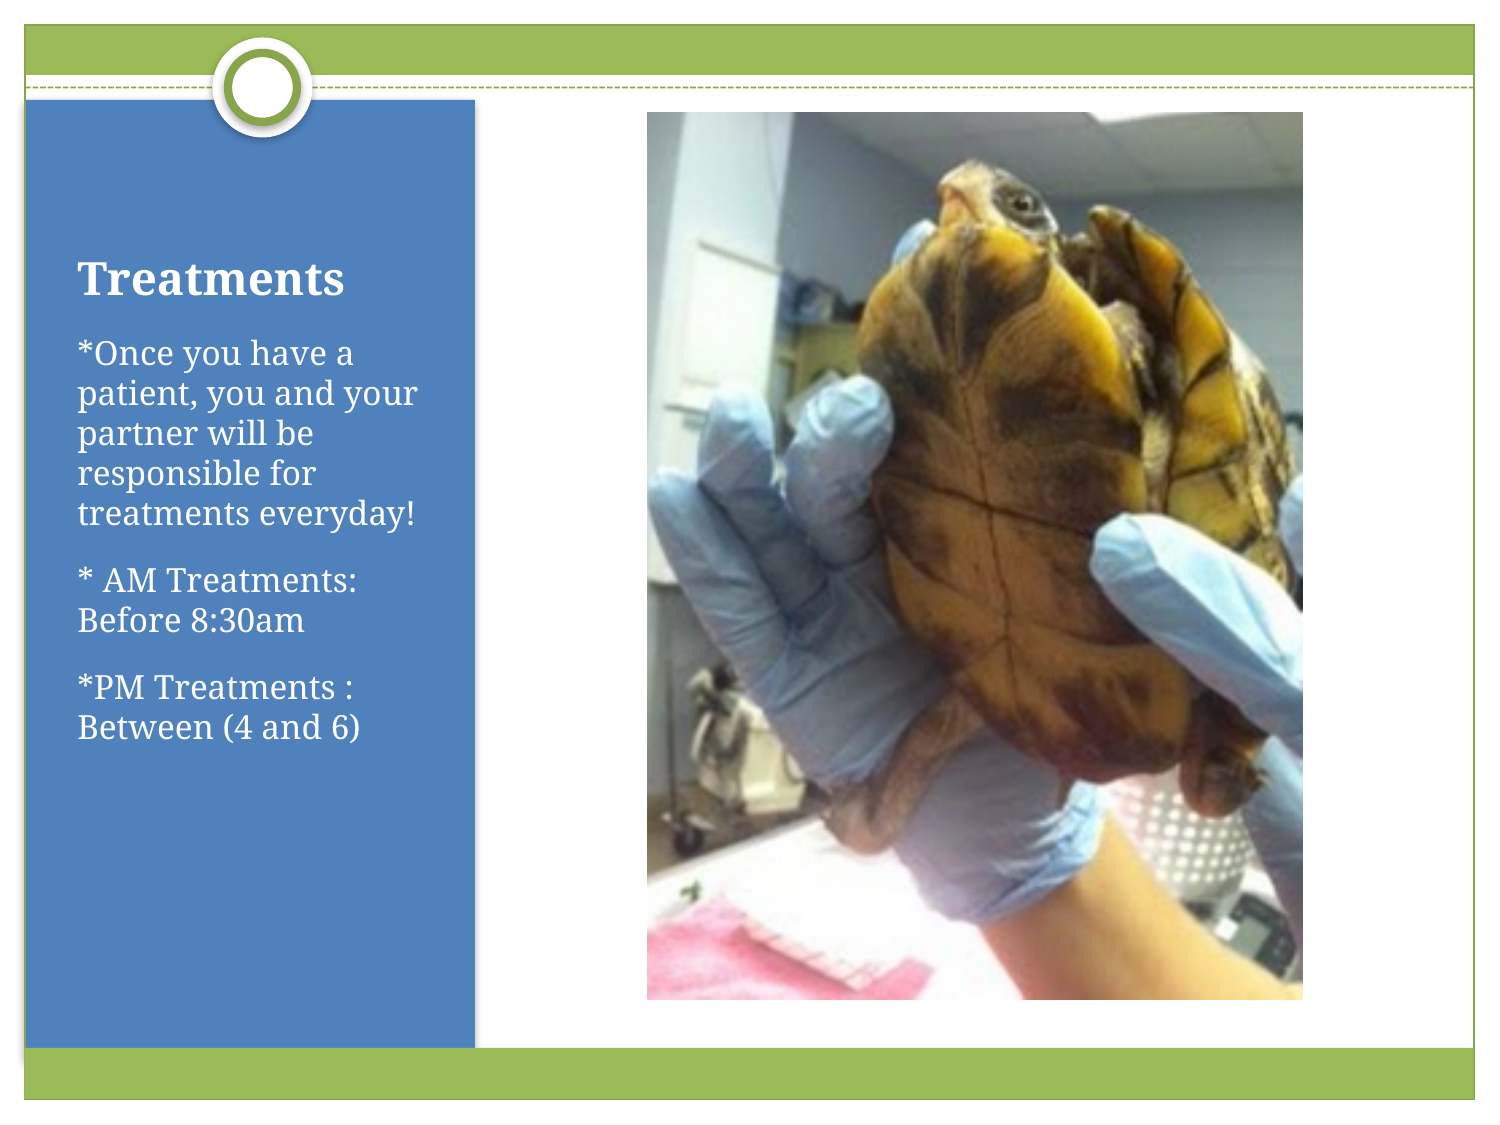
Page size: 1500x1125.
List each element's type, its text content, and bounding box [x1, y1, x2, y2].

list *Once you have a patient, you and your partner will be responsible for treatments everyday! * AM Treatments: Before 8:30am *PM Treatments : Between (4 and 6) [62, 324, 450, 1005]
title Treatments [62, 149, 450, 313]
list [512, 112, 1438, 1001]
